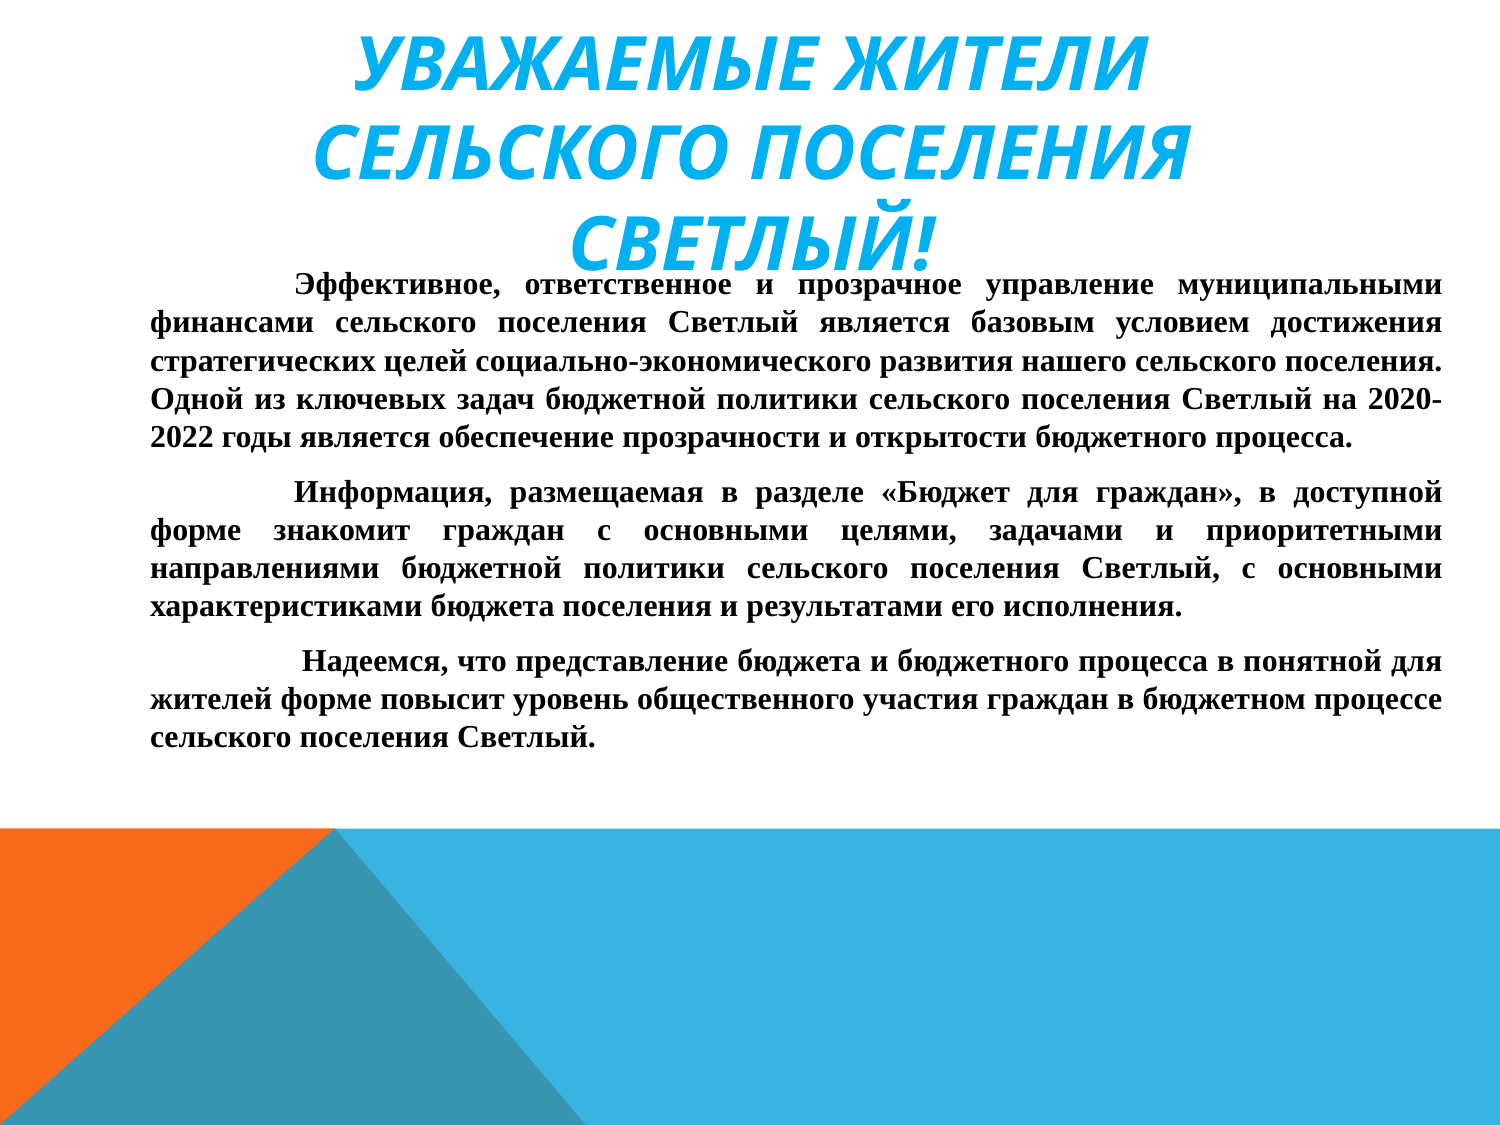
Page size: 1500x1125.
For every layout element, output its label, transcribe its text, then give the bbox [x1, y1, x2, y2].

list Эффективное, ответственное и прозрачное управление муниципальными финансами сельского поселения Светлый является базовым условием достижения стратегических целей социально-экономического развития нашего сельского поселения. Одной из ключевых задач бюджетной политики сельского поселения Светлый на 2020-2022 годы является обеспечение прозрачности и открытости бюджетного процесса. Информация, размещаемая в разделе «Бюджет для граждан», в доступной форме знакомит граждан с основными целями, задачами и приоритетными направлениями бюджетной политики сельского поселения Светлый, с основными характеристиками бюджета поселения и результатами его исполнения. Надеемся, что представление бюджета и бюджетного процесса в понятной для жителей форме повысит уровень общественного участия граждан в бюджетном процессе сельского поселения Светлый. [135, 255, 1459, 835]
title Уважаемые жители сельского поселения светлый! [135, 60, 1369, 150]
